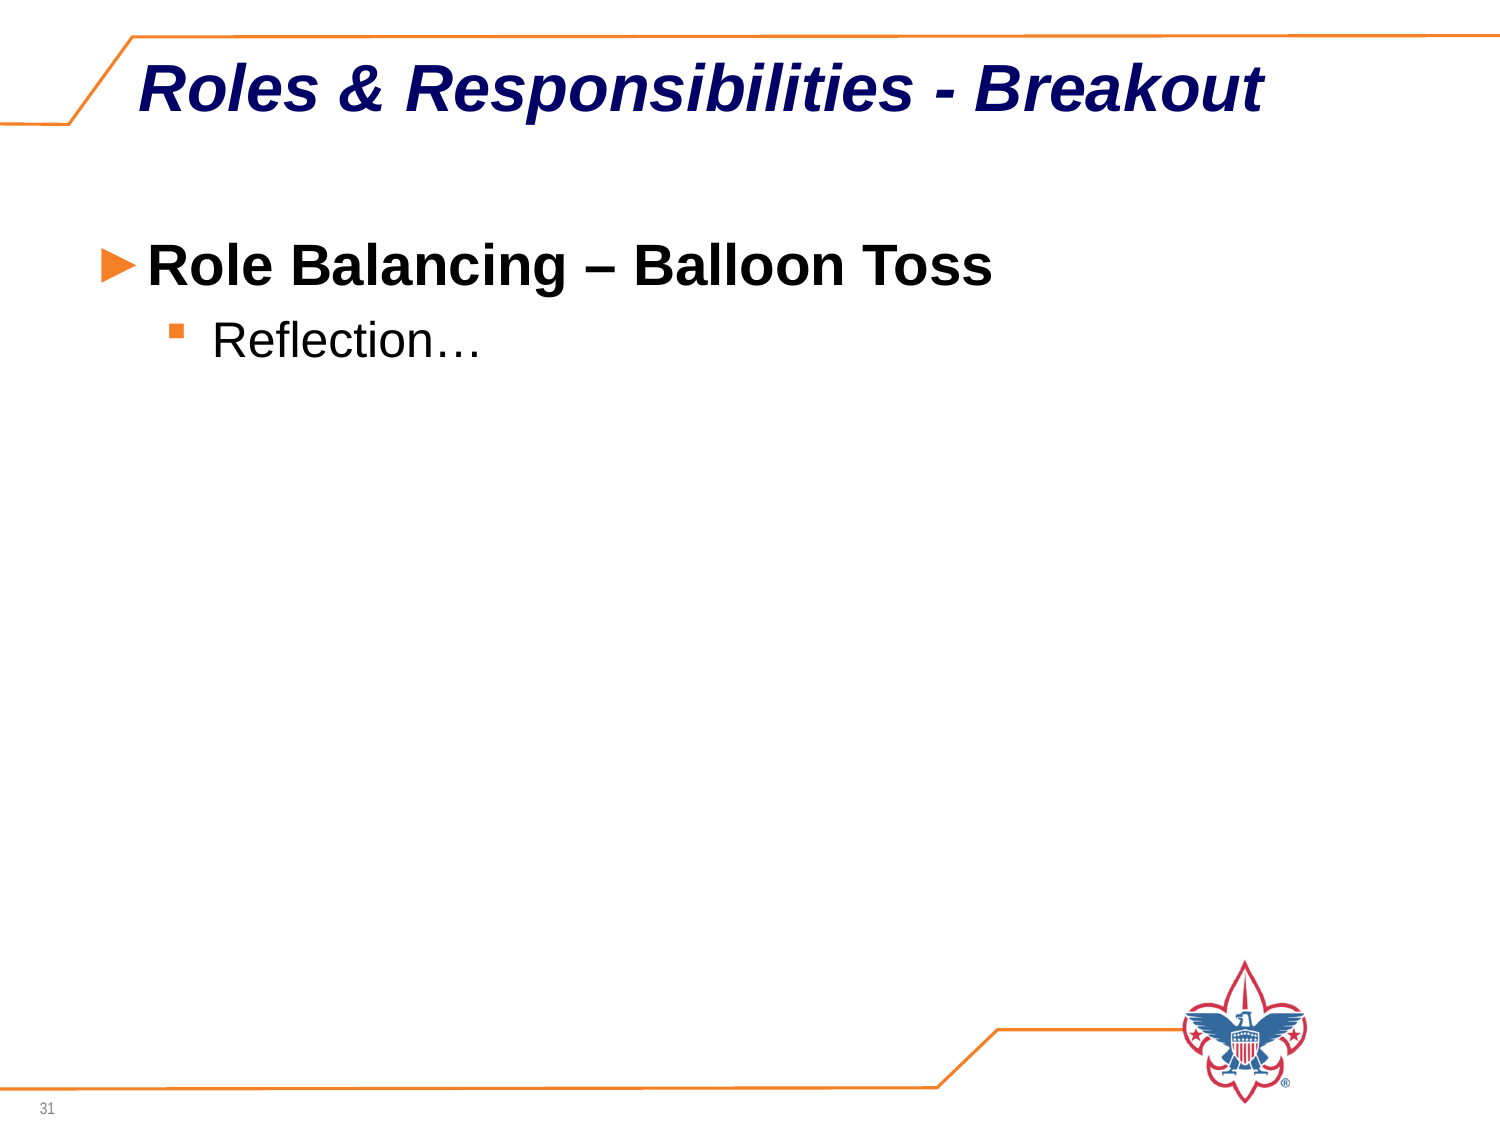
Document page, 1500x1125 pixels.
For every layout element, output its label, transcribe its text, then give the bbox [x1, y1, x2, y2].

list Role Balancing – Balloon Toss Reflection… [75, 220, 1425, 976]
picture [1178, 976, 1310, 1106]
title Roles & Responsibilities - Breakout [123, 45, 1475, 126]
